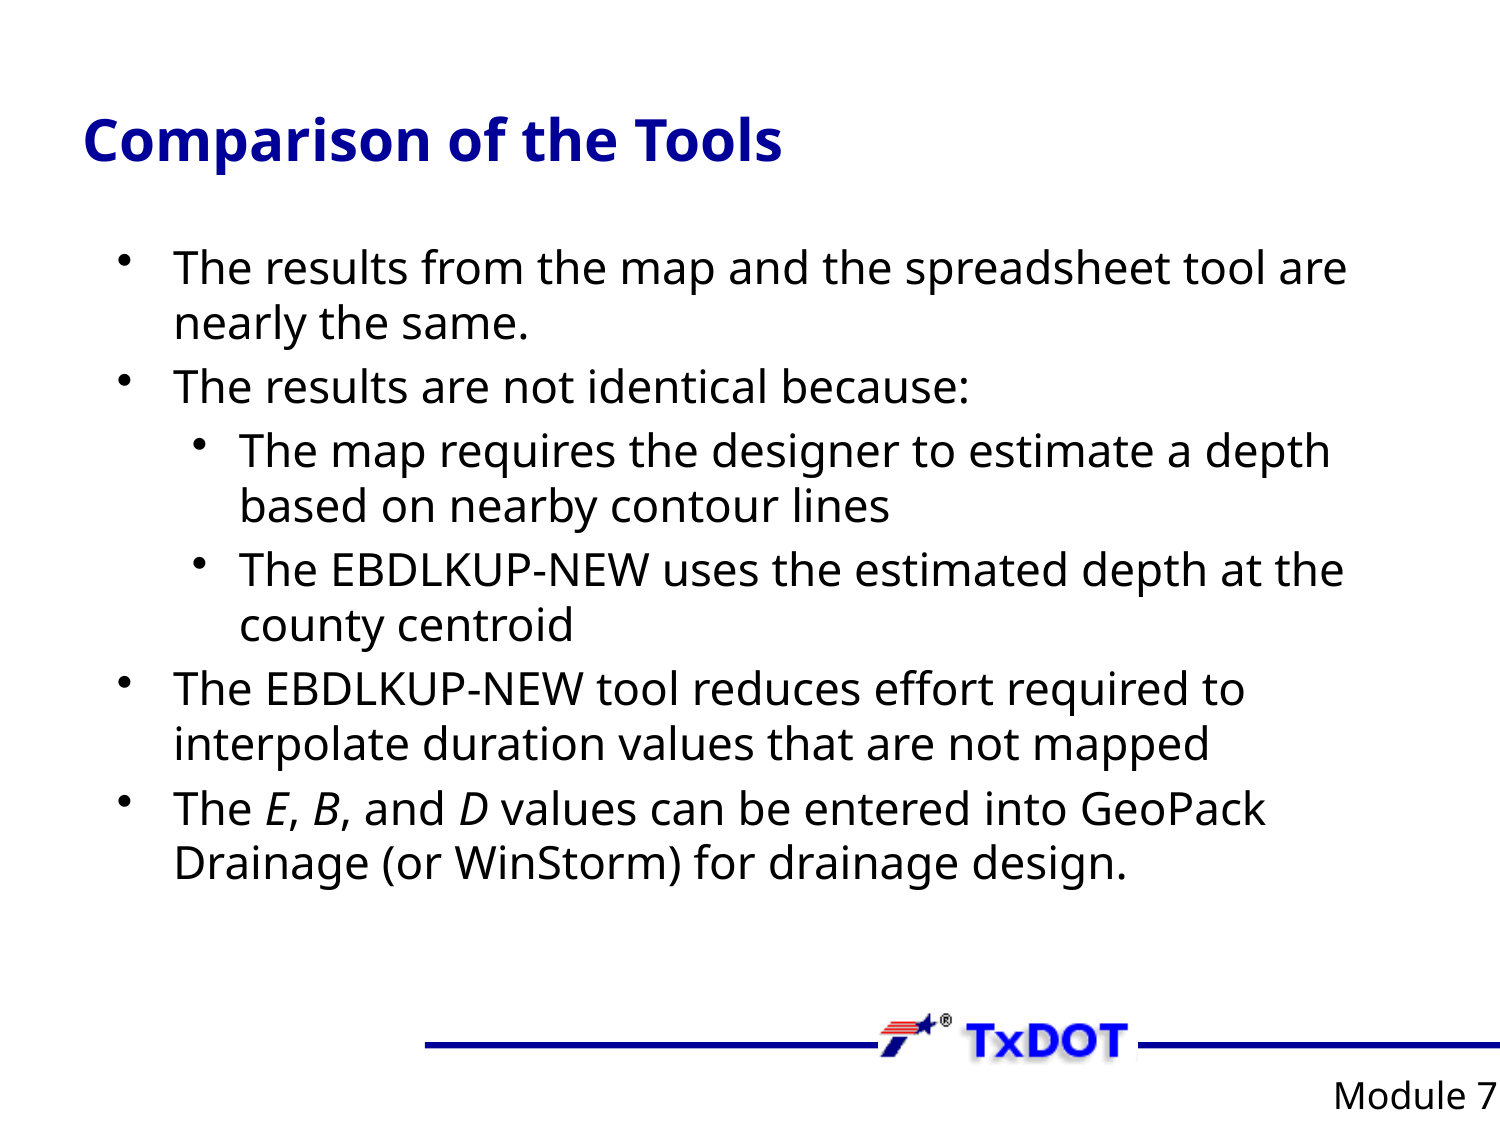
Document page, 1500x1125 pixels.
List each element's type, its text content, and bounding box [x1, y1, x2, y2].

list The results from the map and the spreadsheet tool are nearly the same. The results are not identical because: The map requires the designer to estimate a depth based on nearby contour lines The EBDLKUP-NEW uses the estimated depth at the county centroid The EBDLKUP-NEW tool reduces effort required to interpolate duration values that are not mapped The E, B, and D values can be entered into GeoPack Drainage (or WinStorm) for drainage design. [102, 231, 1398, 971]
title Comparison of the Tools [68, 55, 1398, 181]
text_box Module 7 [1318, 1064, 1500, 1124]
picture [878, 1012, 1138, 1074]
